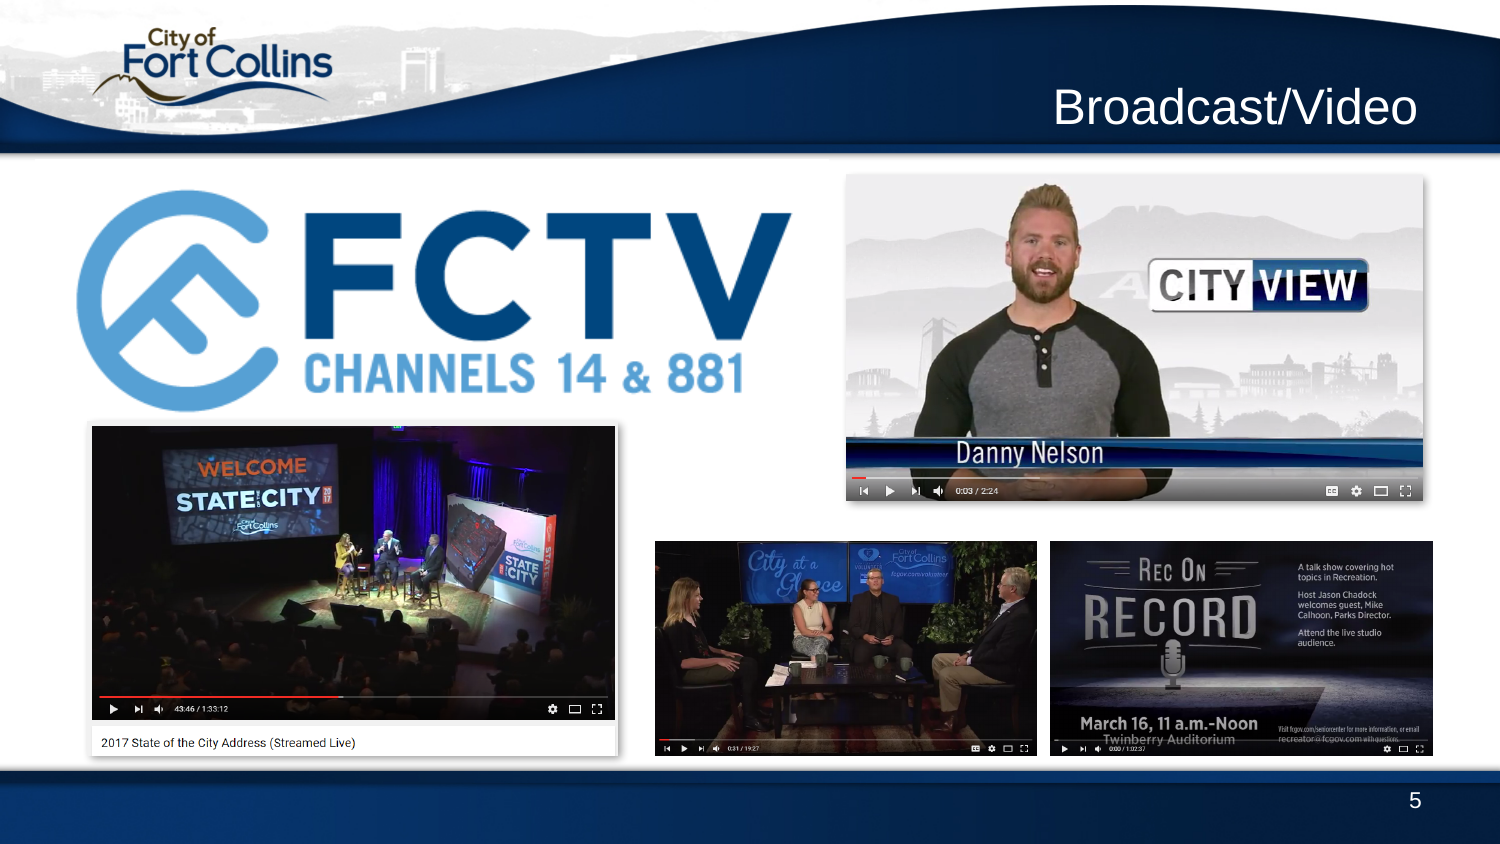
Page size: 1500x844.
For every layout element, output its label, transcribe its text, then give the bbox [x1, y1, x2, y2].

slide_number 5 [1086, 776, 1437, 822]
title Broadcast/Video [68, 68, 1434, 141]
picture [0, 0, 1500, 844]
